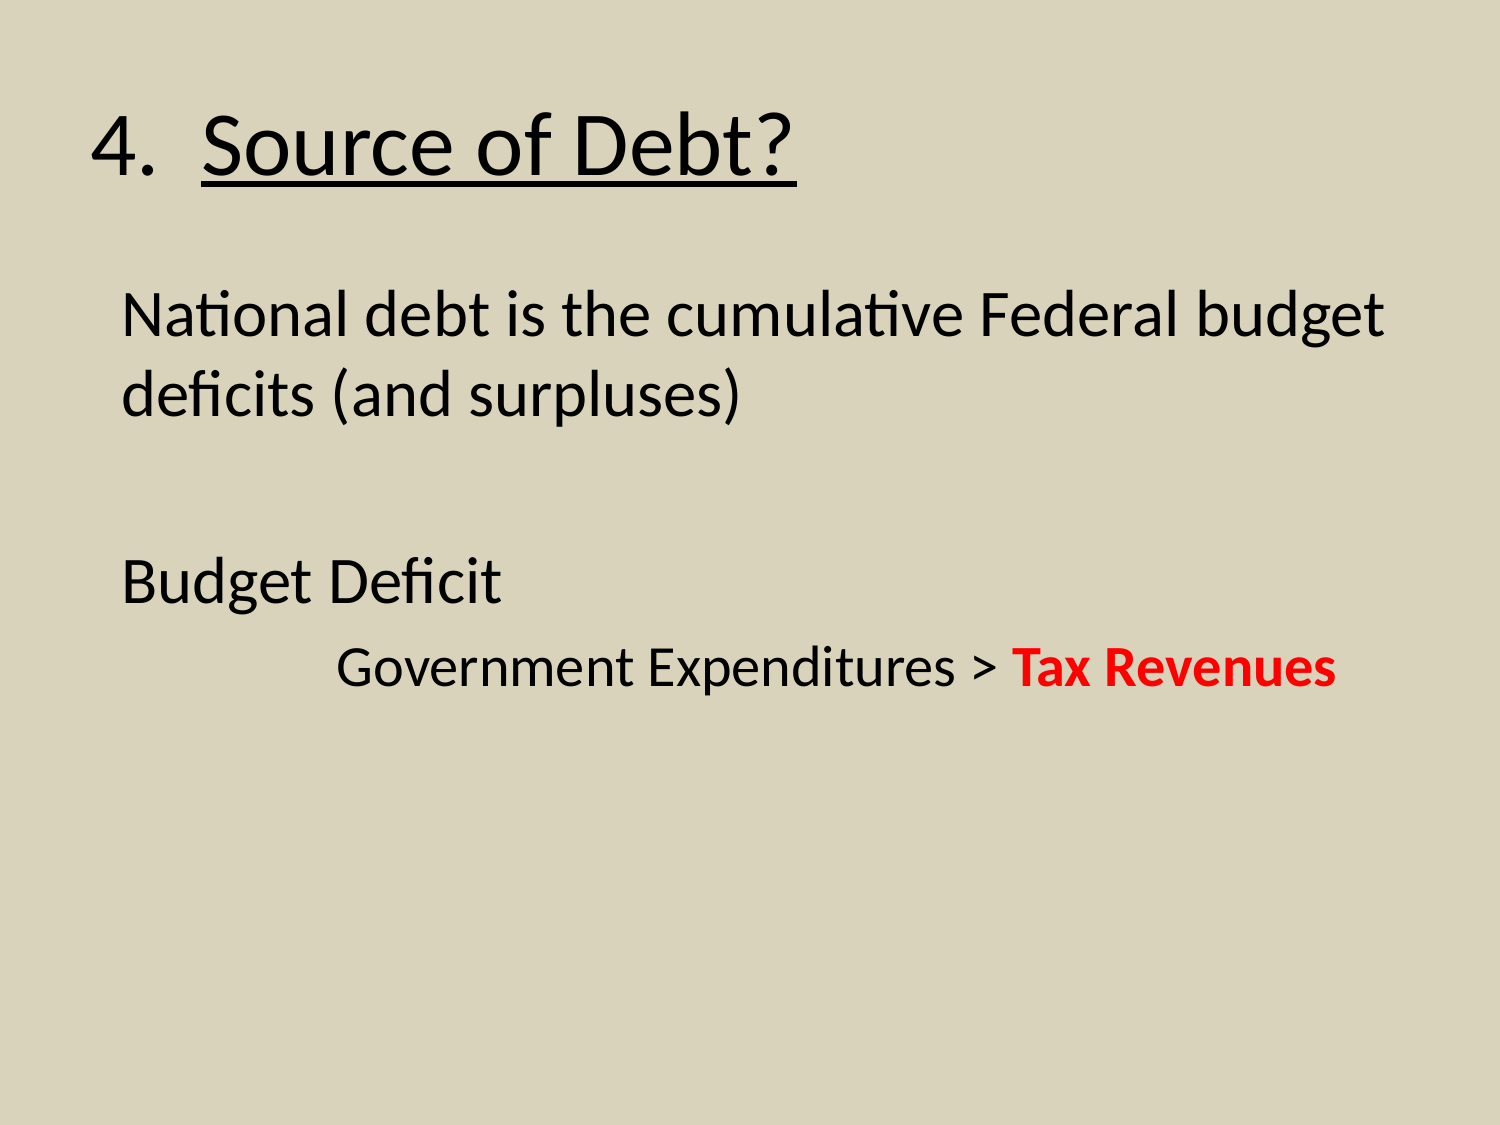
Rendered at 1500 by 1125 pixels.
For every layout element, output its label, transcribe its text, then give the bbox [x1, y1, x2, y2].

list National debt is the cumulative Federal budget deficits (and surpluses) Budget Deficit Government Expenditures > Tax Revenues [50, 262, 1450, 1005]
title 4. Source of Debt? [75, 45, 1425, 233]
